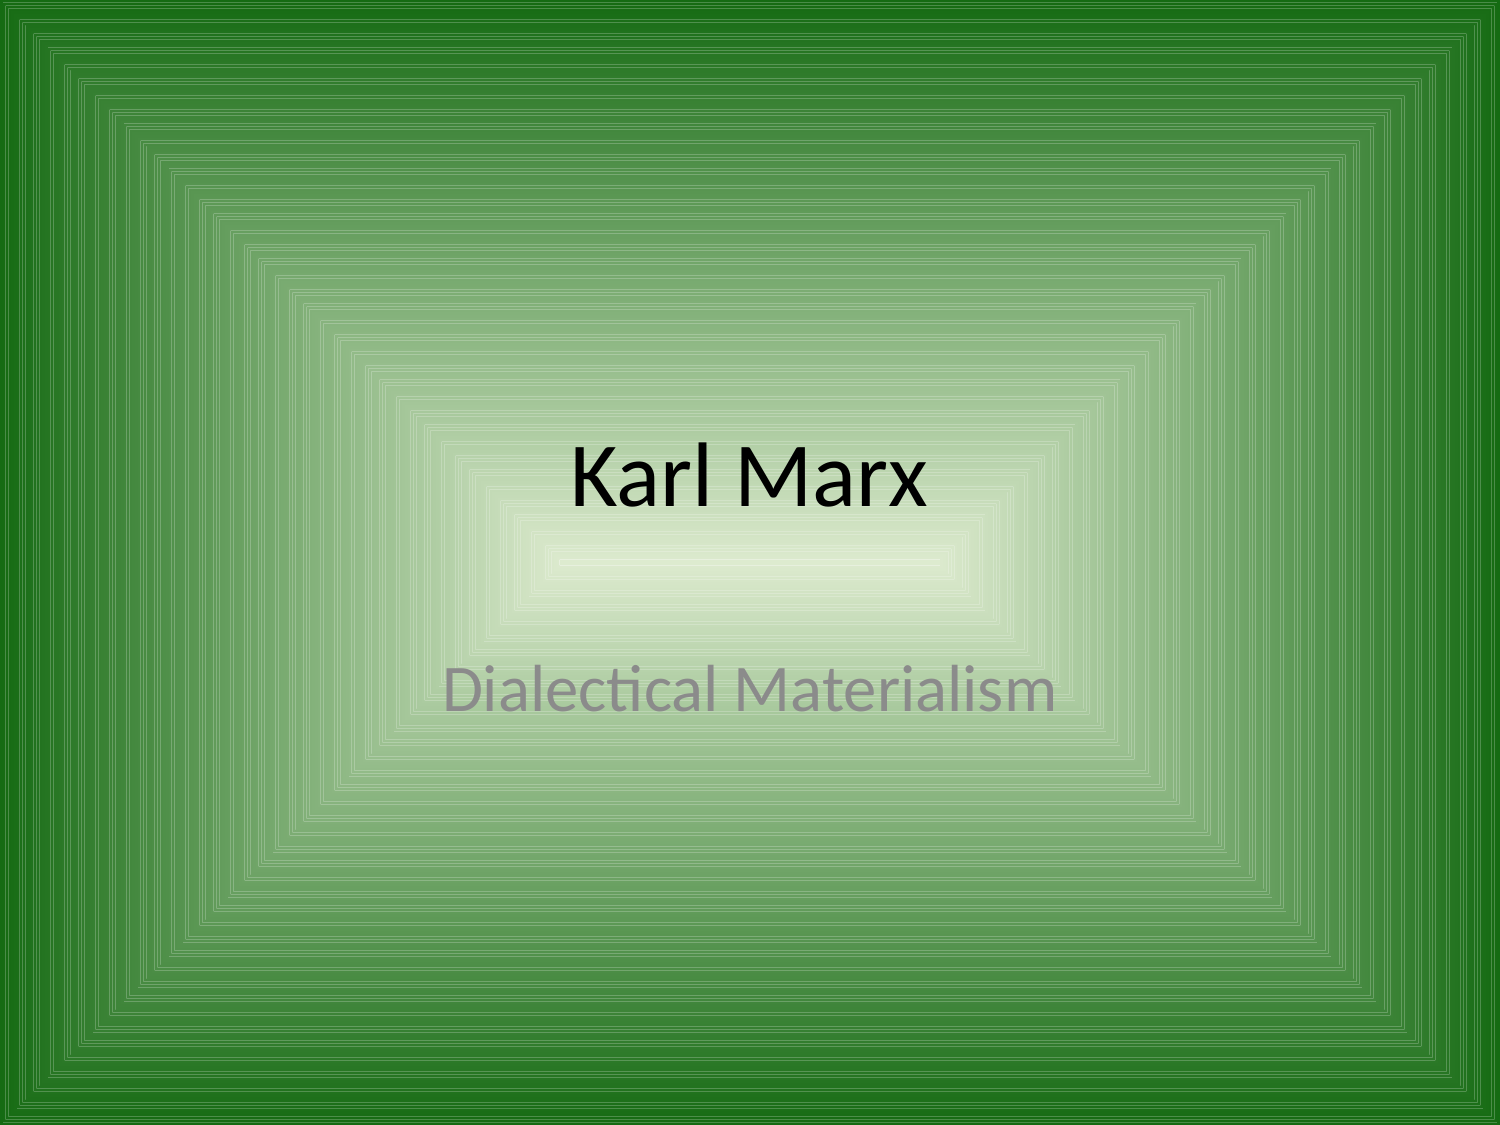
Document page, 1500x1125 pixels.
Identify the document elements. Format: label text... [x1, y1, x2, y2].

title Karl Marx [112, 349, 1388, 591]
subtitle Dialectical Materialism [225, 637, 1275, 925]
